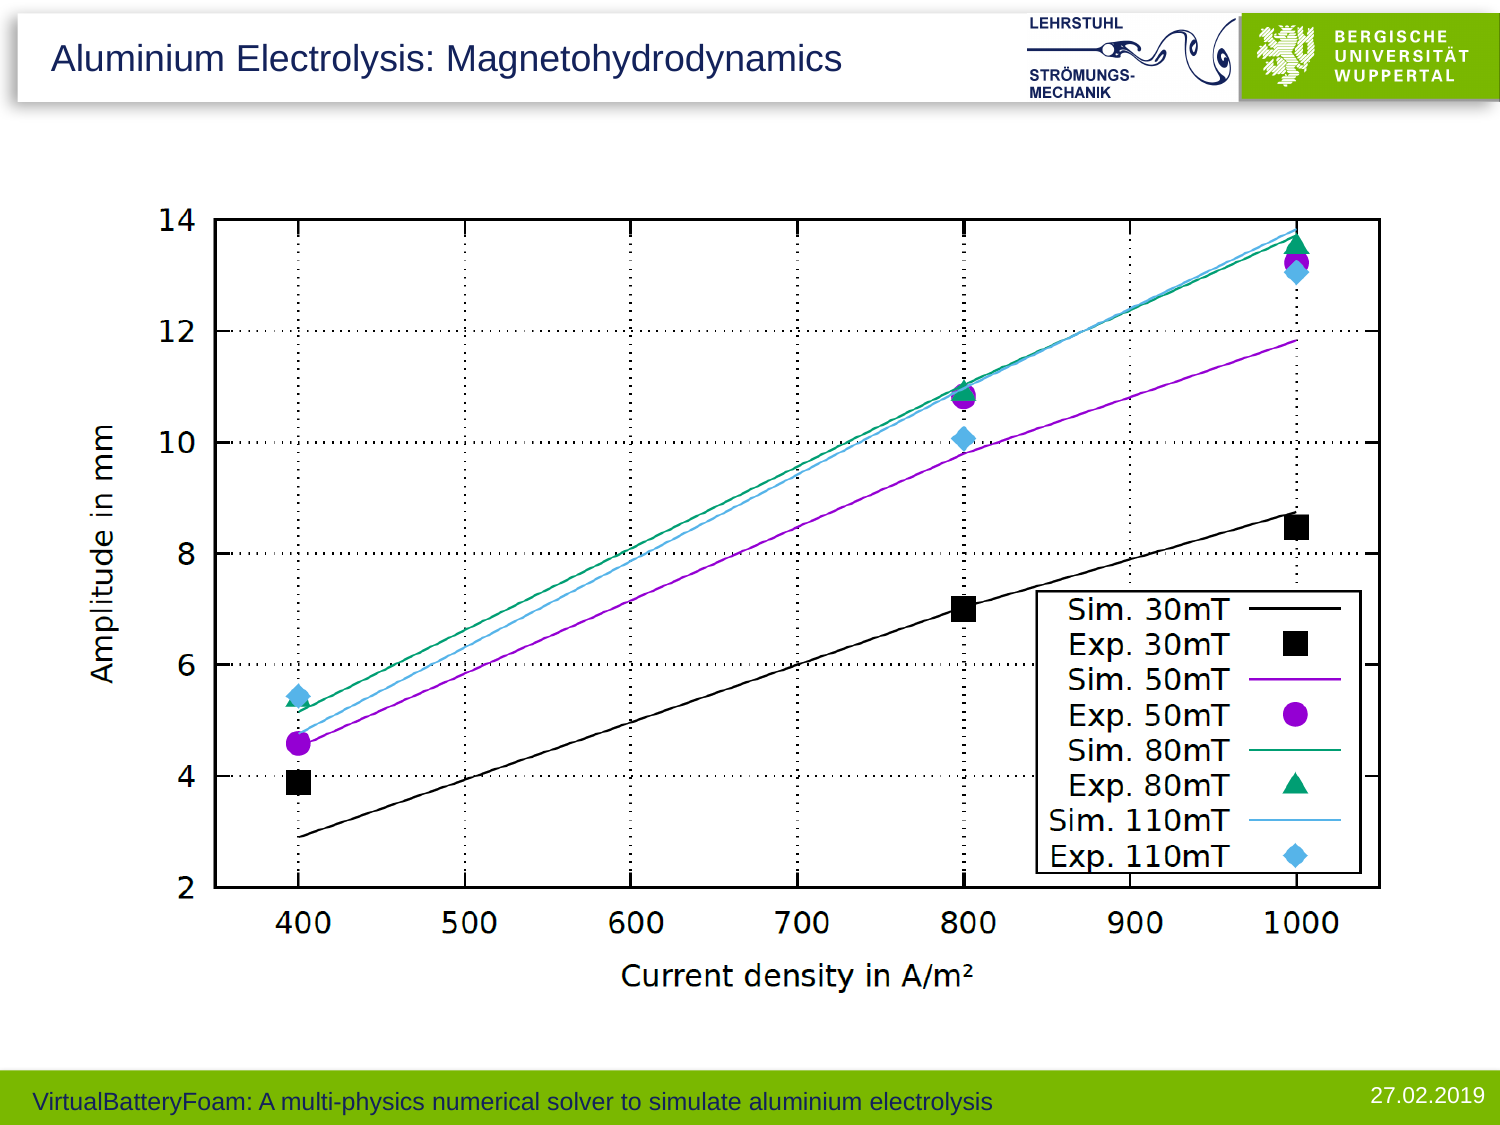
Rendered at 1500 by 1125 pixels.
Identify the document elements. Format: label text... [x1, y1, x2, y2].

title VirtualBatteryFoam: A multi-physics numerical solver to simulate aluminium electrolysis [0, 1073, 1023, 1125]
picture [1027, 13, 1500, 102]
picture [75, 182, 1425, 995]
text_box 27.02.2019 [1255, 1068, 1500, 1122]
text_box Aluminium Electrolysis: Magnetohydrodynamics [36, 26, 859, 87]
